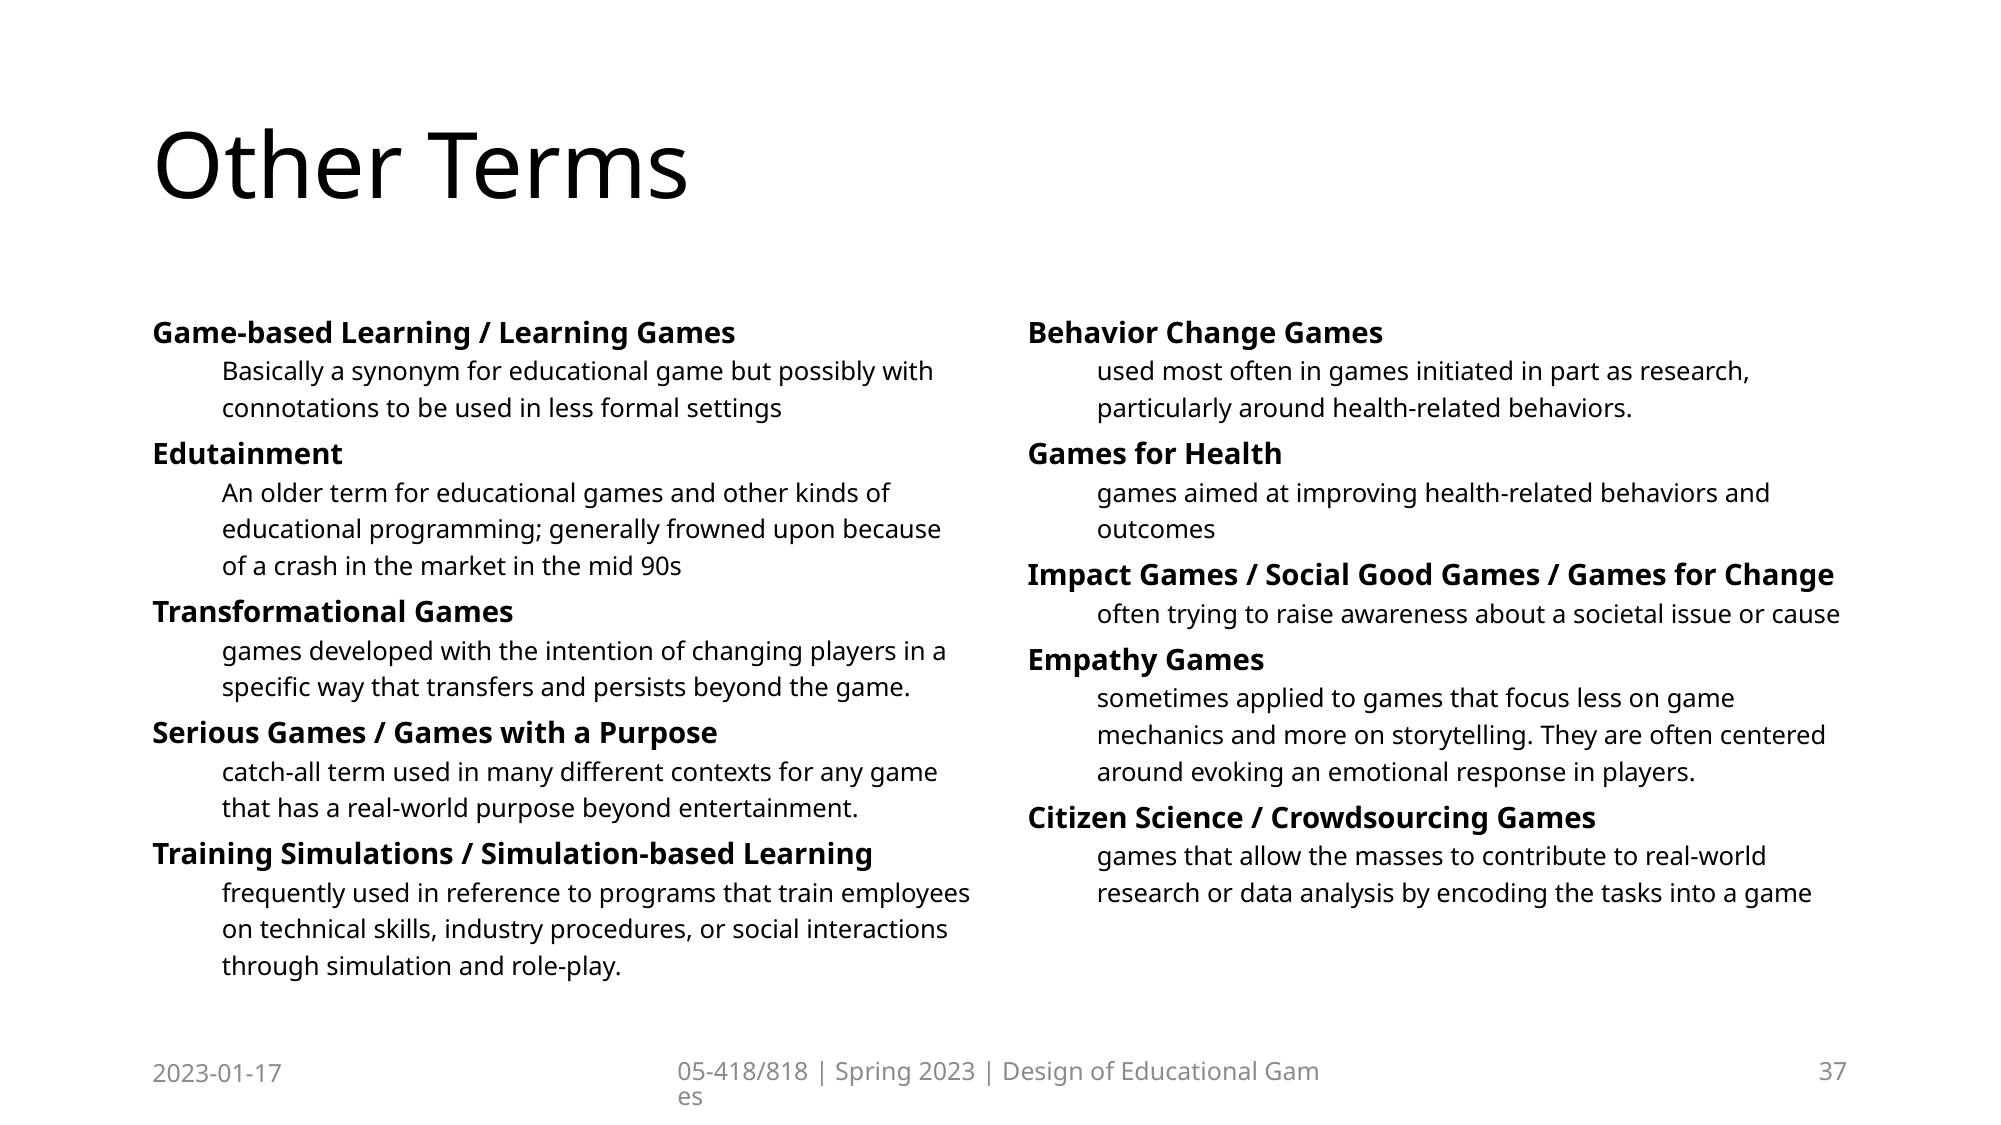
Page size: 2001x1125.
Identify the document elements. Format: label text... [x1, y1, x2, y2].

footer 05-418/818 | Spring 2023 | Design of Educational Games [662, 1042, 1338, 1103]
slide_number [137, 1042, 588, 1103]
slide_number 37 [1412, 1042, 1863, 1103]
list Game-based Learning / Learning Games Basically a synonym for educational game but possibly with connotations to be used in less formal settings Edutainment An older term for educational games and other kinds of educational programming; generally frowned upon because of a crash in the market in the mid 90s Transformational Games games developed with the intention of changing players in a specific way that transfers and persists beyond the game. Serious Games / Games with a Purpose catch-all term used in many different contexts for any game that has a real-world purpose beyond entertainment. Training Simulations / Simulation-based Learning frequently used in reference to programs that train employees on technical skills, industry procedures, or social interactions through simulation and role-play. [137, 299, 988, 1014]
title Other Terms [137, 59, 1863, 278]
list Behavior Change Games used most often in games initiated in part as research, particularly around health-related behaviors. Games for Health games aimed at improving health-related behaviors and outcomes Impact Games / Social Good Games / Games for Change often trying to raise awareness about a societal issue or cause Empathy Games sometimes applied to games that focus less on game mechanics and more on storytelling. They are often centered around evoking an emotional response in players. Citizen Science / Crowdsourcing Games games that allow the masses to contribute to real-world research or data analysis by encoding the tasks into a game [1012, 299, 1863, 1014]
